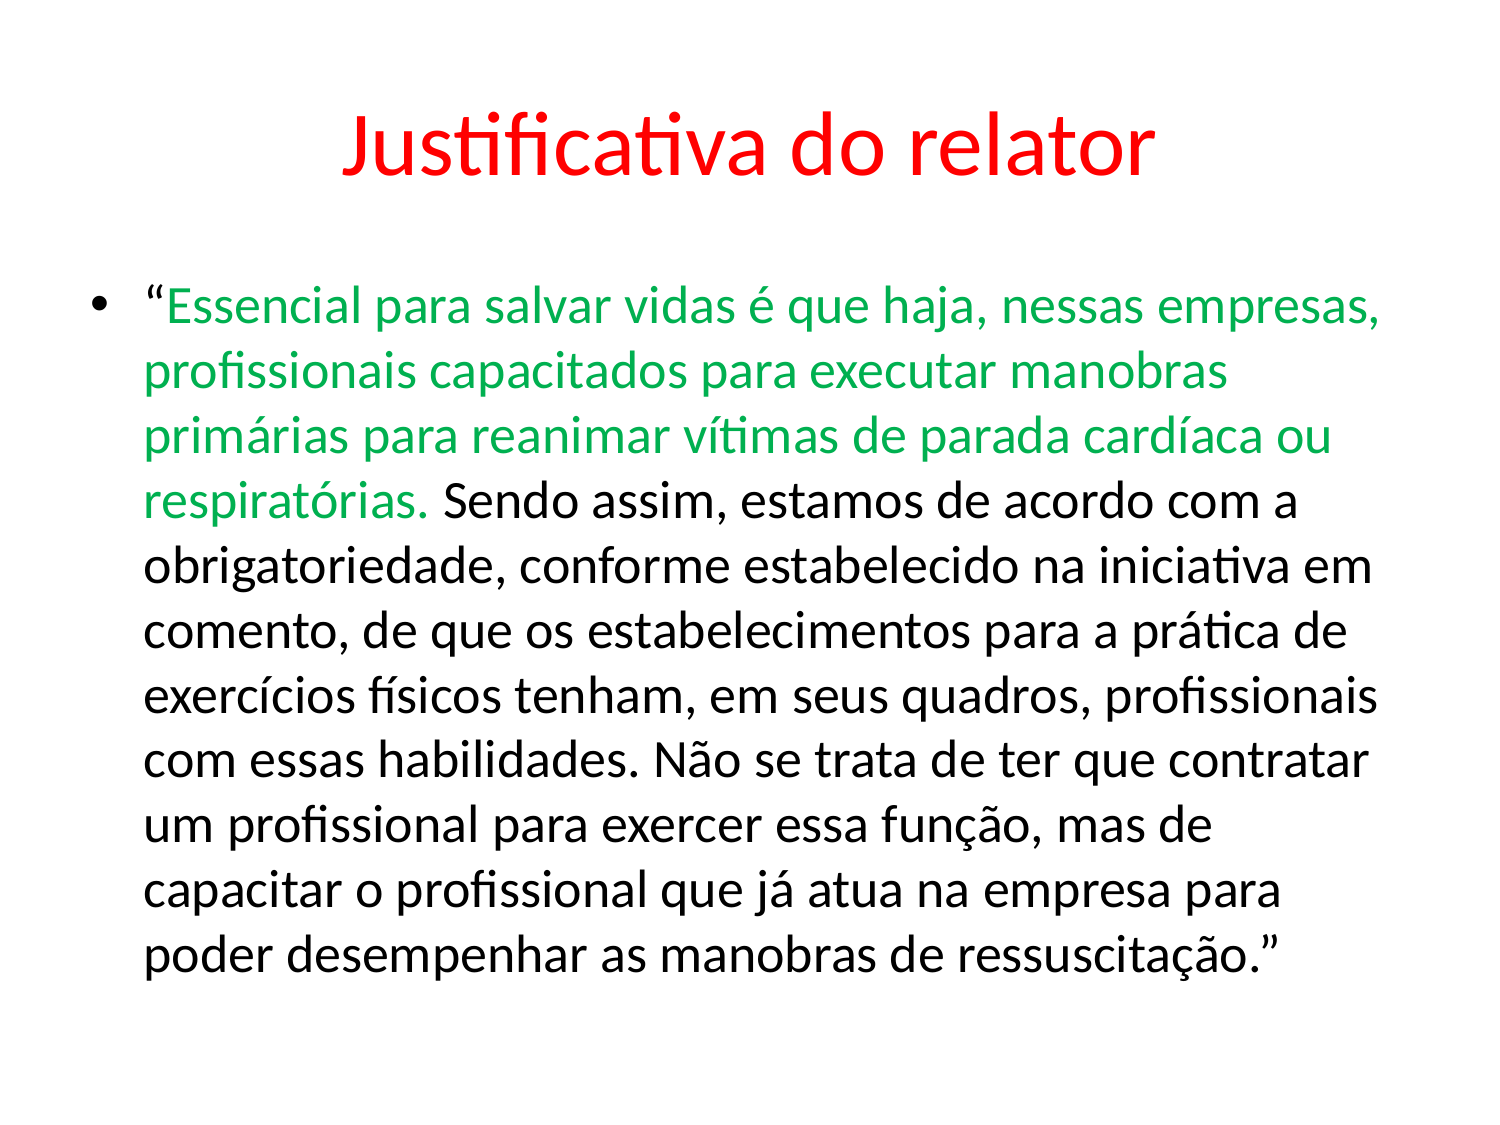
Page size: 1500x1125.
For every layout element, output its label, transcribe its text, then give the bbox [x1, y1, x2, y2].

list “Essencial para salvar vidas é que haja, nessas empresas, profissionais capacitados para executar manobras primárias para reanimar vítimas de parada cardíaca ou respiratórias. Sendo assim, estamos de acordo com a obrigatoriedade, conforme estabelecido na iniciativa em comento, de que os estabelecimentos para a prática de exercícios físicos tenham, em seus quadros, profissionais com essas habilidades. Não se trata de ter que contratar um profissional para exercer essa função, mas de capacitar o profissional que já atua na empresa para poder desempenhar as manobras de ressuscitação.” [75, 262, 1425, 1005]
title Justificativa do relator [75, 45, 1425, 233]
